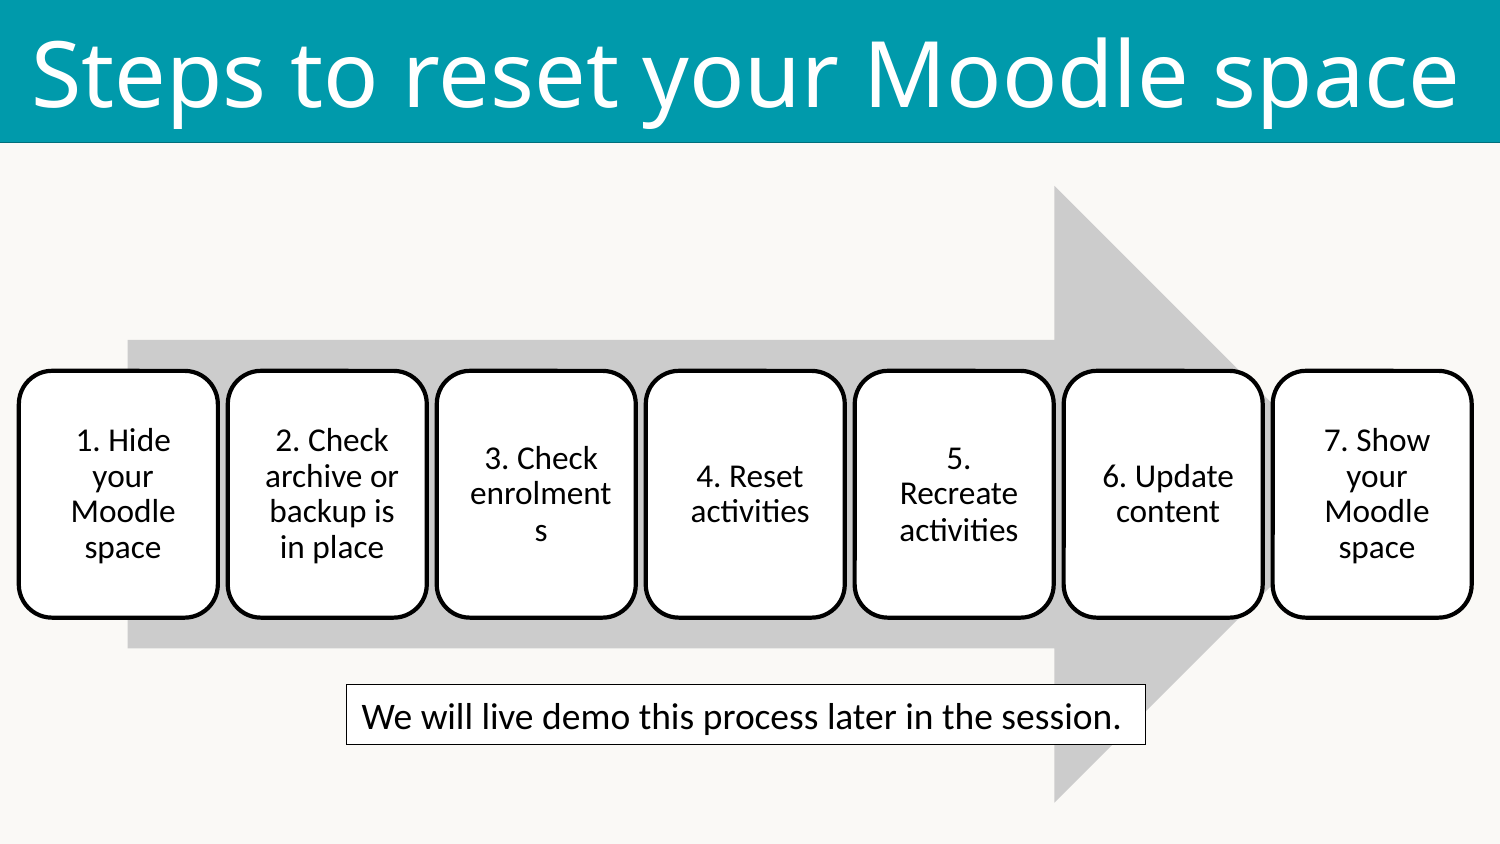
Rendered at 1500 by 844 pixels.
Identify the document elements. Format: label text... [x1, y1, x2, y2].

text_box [18, 185, 1473, 803]
picture [0, 0, 1500, 844]
title Steps to reset your Moodle space [10, 0, 1483, 141]
